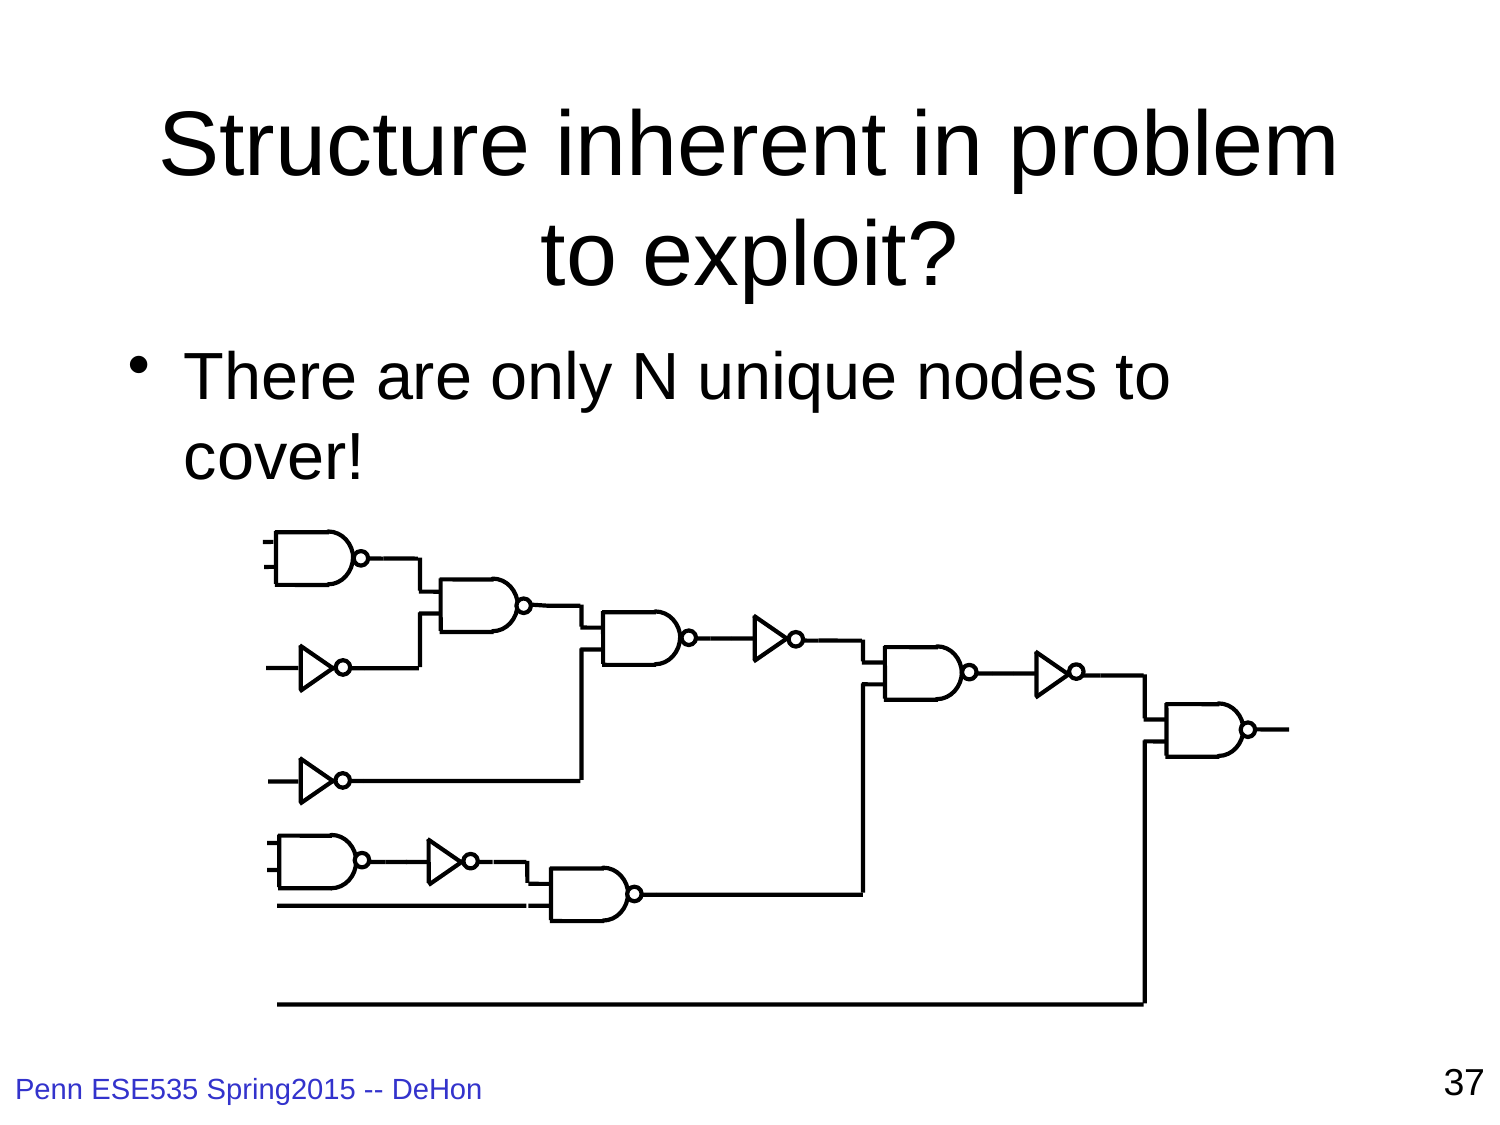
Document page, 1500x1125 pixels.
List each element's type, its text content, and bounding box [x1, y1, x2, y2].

slide_number 37 [1187, 1049, 1500, 1125]
title Structure inherent in problem to exploit? [112, 99, 1388, 288]
slide_number Penn ESE535 Spring2015 -- DeHon [0, 1062, 576, 1125]
list There are only N unique nodes to cover! [112, 324, 1388, 1001]
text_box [262, 521, 1290, 1005]
